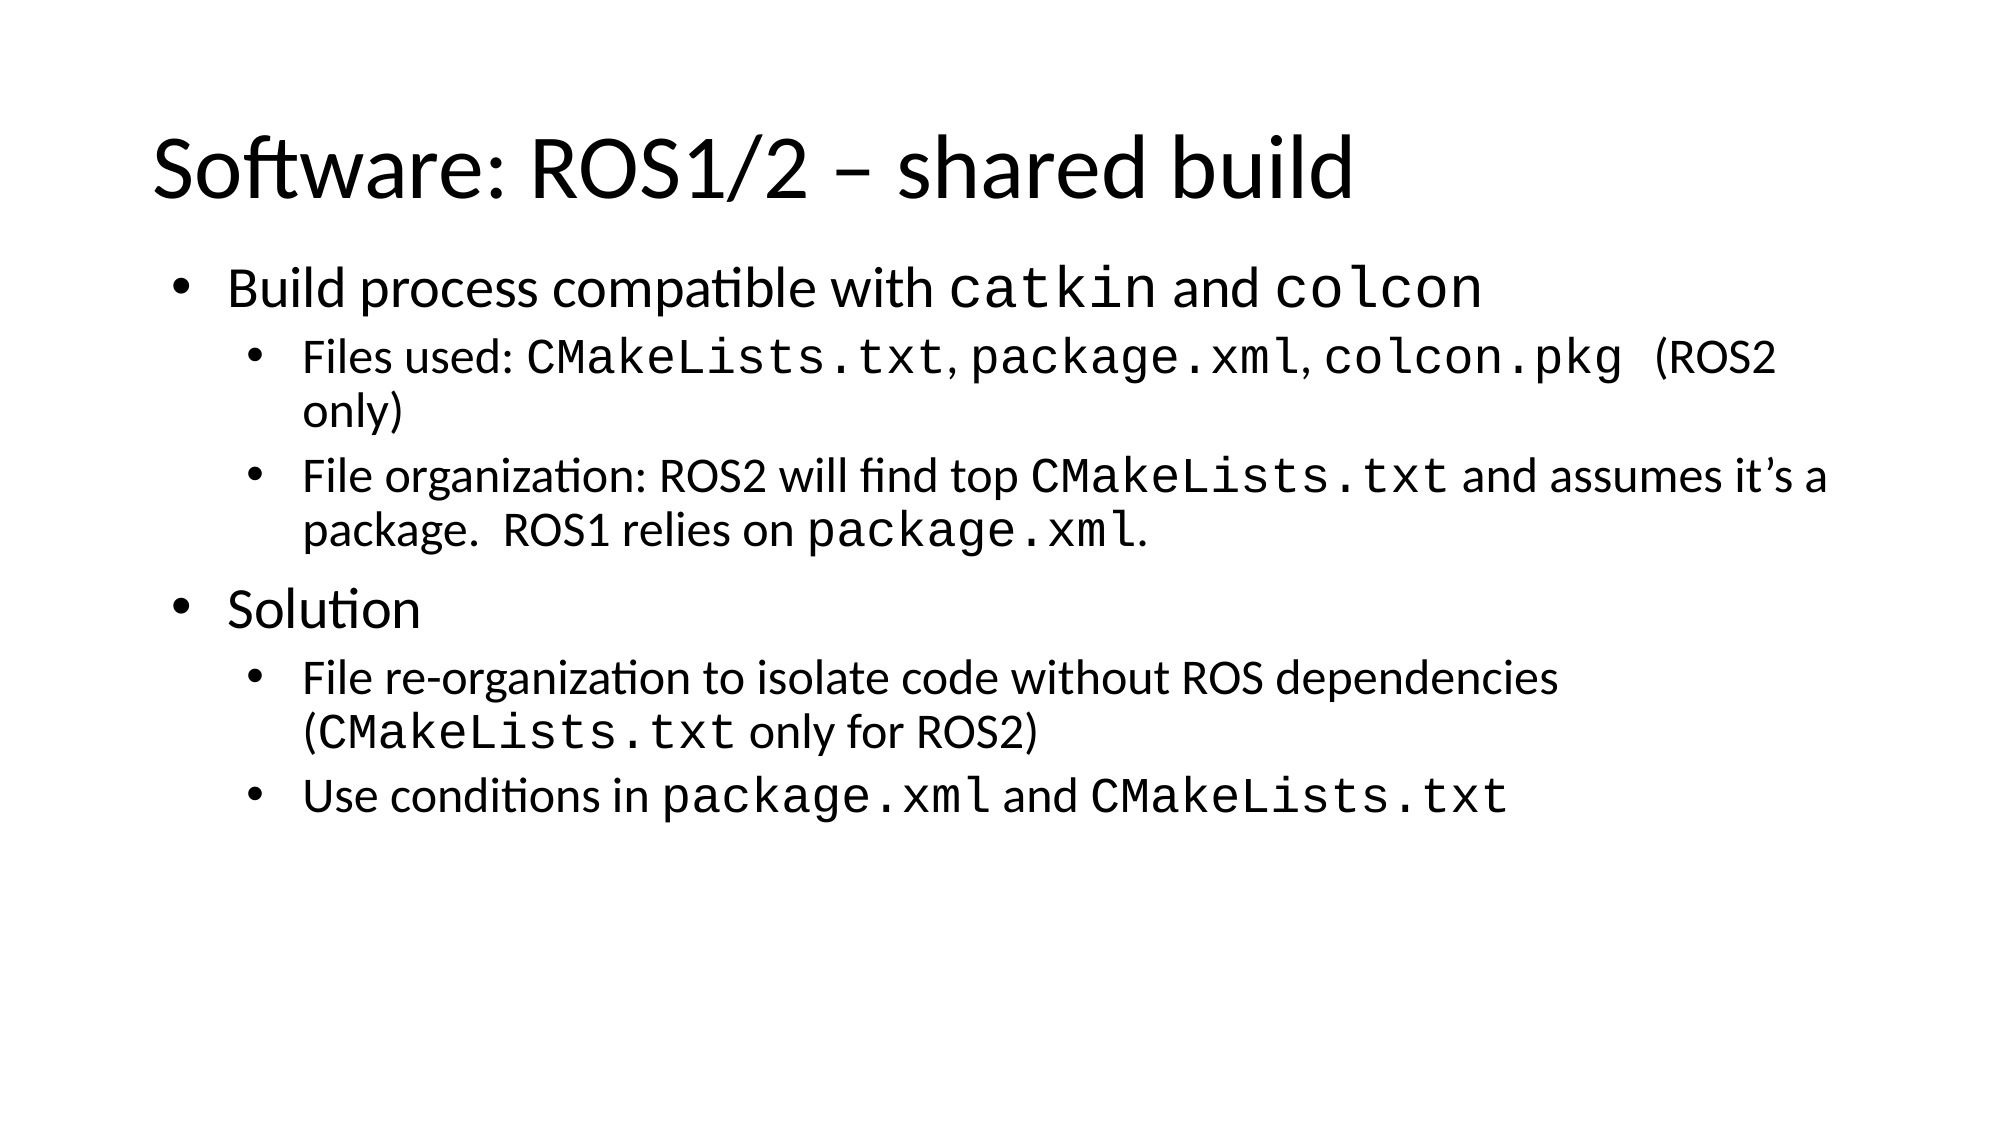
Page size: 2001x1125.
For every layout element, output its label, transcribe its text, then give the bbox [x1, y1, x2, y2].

list Build process compatible with catkin and colcon Files used: CMakeLists.txt, package.xml, colcon.pkg (ROS2 only) File organization: ROS2 will find top CMakeLists.txt and assumes it’s a package. ROS1 relies on package.xml. Solution File re-organization to isolate code without ROS dependencies (CMakeLists.txt only for ROS2) Use conditions in package.xml and CMakeLists.txt [137, 249, 1863, 1042]
title Software: ROS1/2 – shared build [137, 59, 1863, 249]
